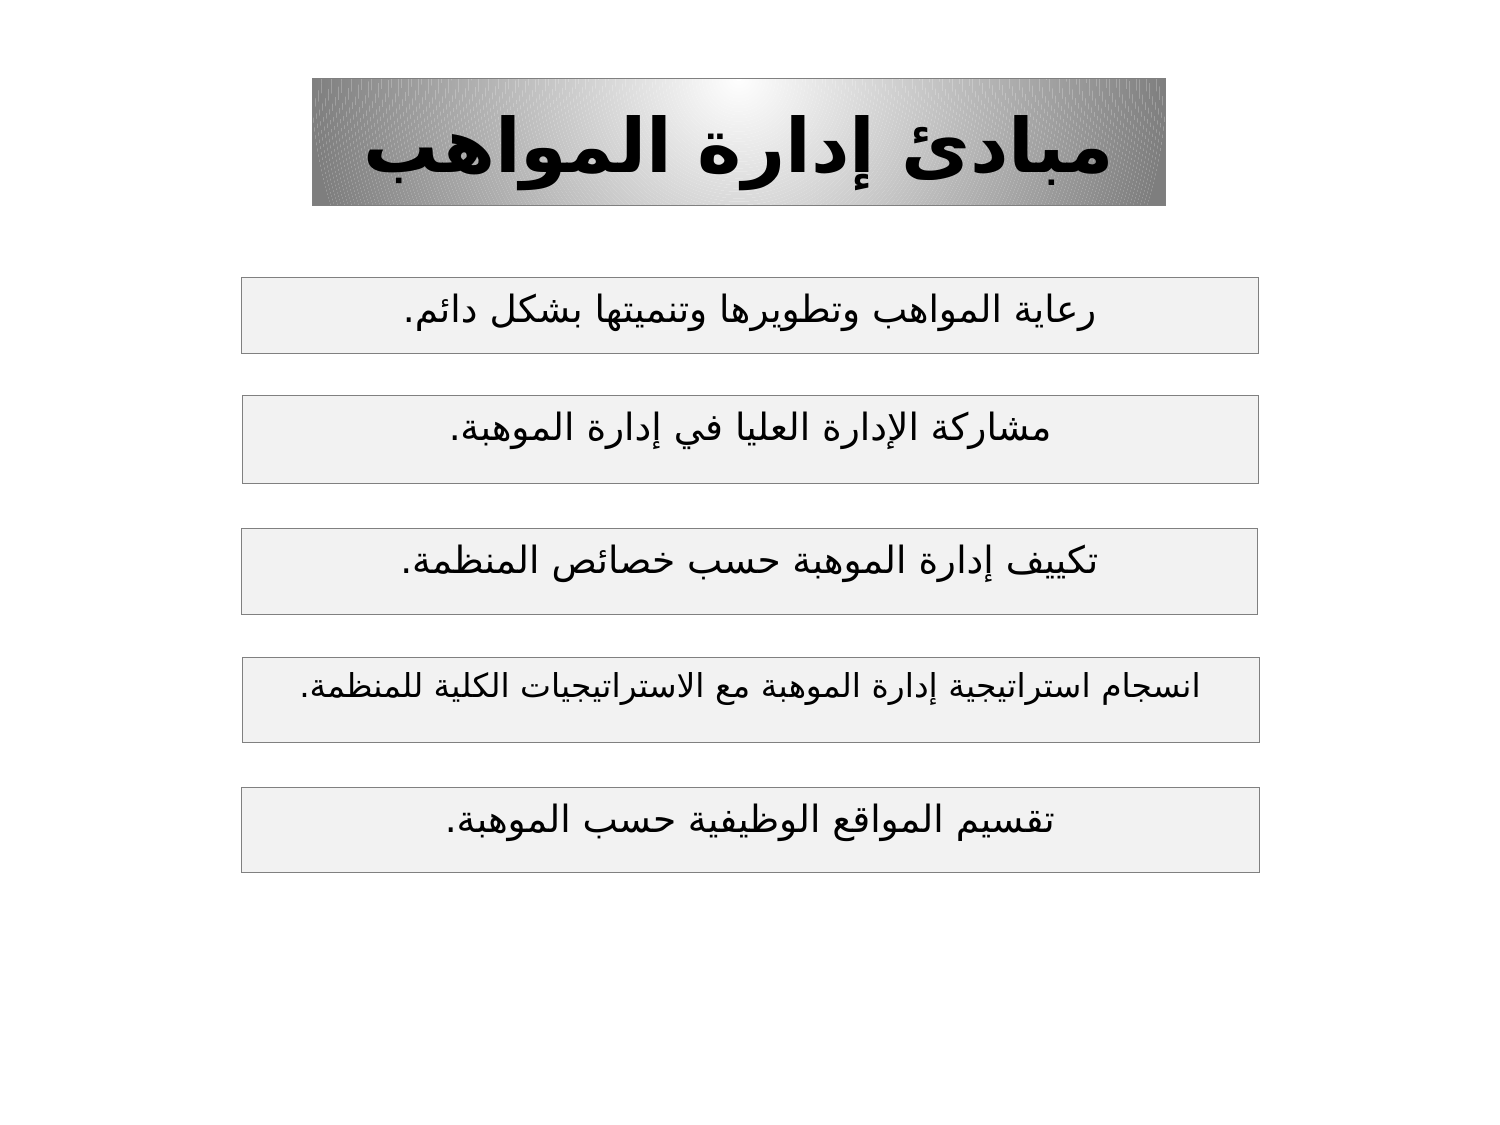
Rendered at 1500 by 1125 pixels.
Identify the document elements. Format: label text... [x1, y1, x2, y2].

text_box مشاركة الإدارة العليا في إدارة الموهبة. [242, 395, 1259, 484]
text_box تقسيم المواقع الوظيفية حسب الموهبة. [241, 787, 1260, 873]
title مبادئ إدارة المواهب [312, 78, 1166, 206]
text_box تكييف إدارة الموهبة حسب خصائص المنظمة. [241, 528, 1258, 615]
list رعاية المواهب وتطويرها وتنميتها بشكل دائم. [241, 277, 1259, 354]
text_box انسجام استراتيجية إدارة الموهبة مع الاستراتيجيات الكلية للمنظمة. [242, 657, 1260, 743]
